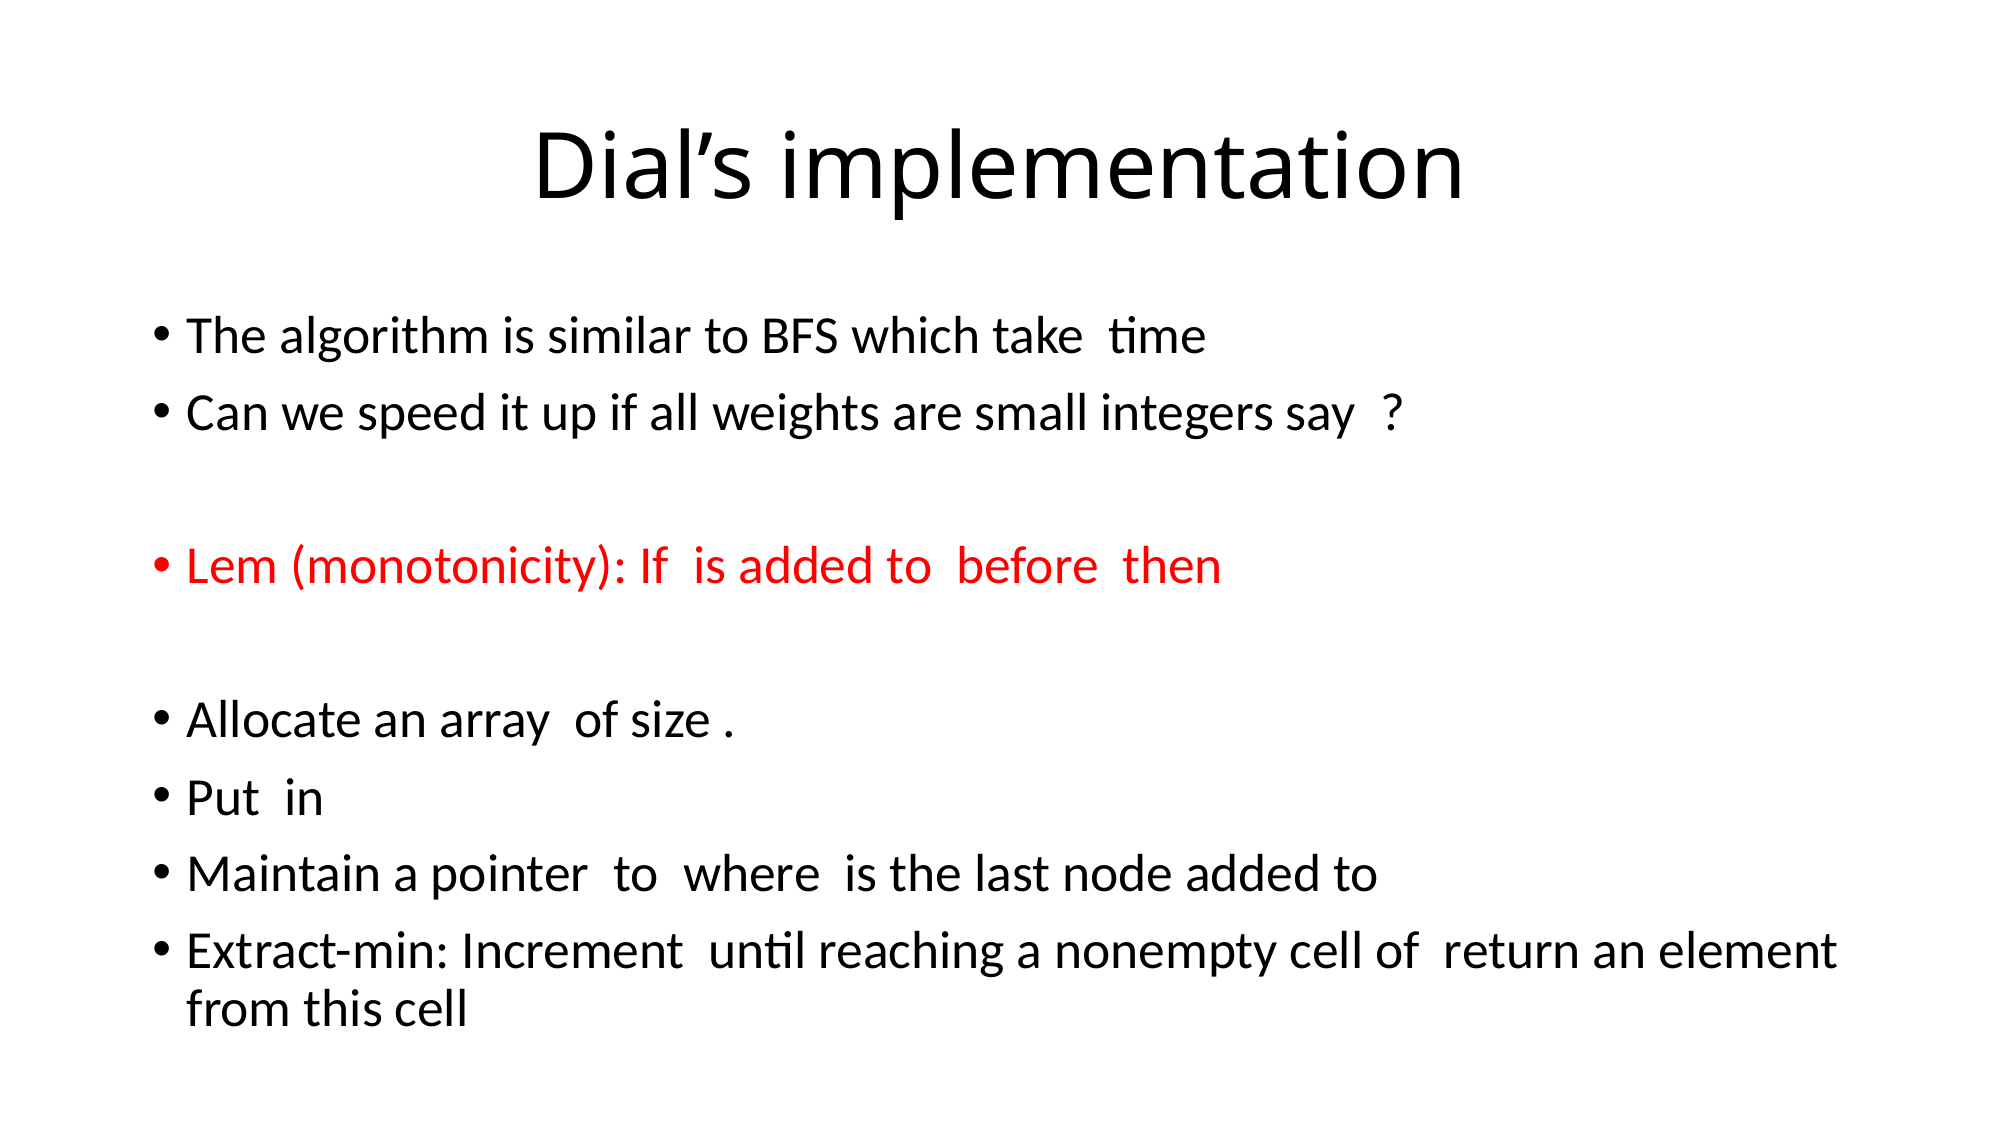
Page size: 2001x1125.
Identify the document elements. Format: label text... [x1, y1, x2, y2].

title Dial’s implementation [137, 59, 1863, 278]
